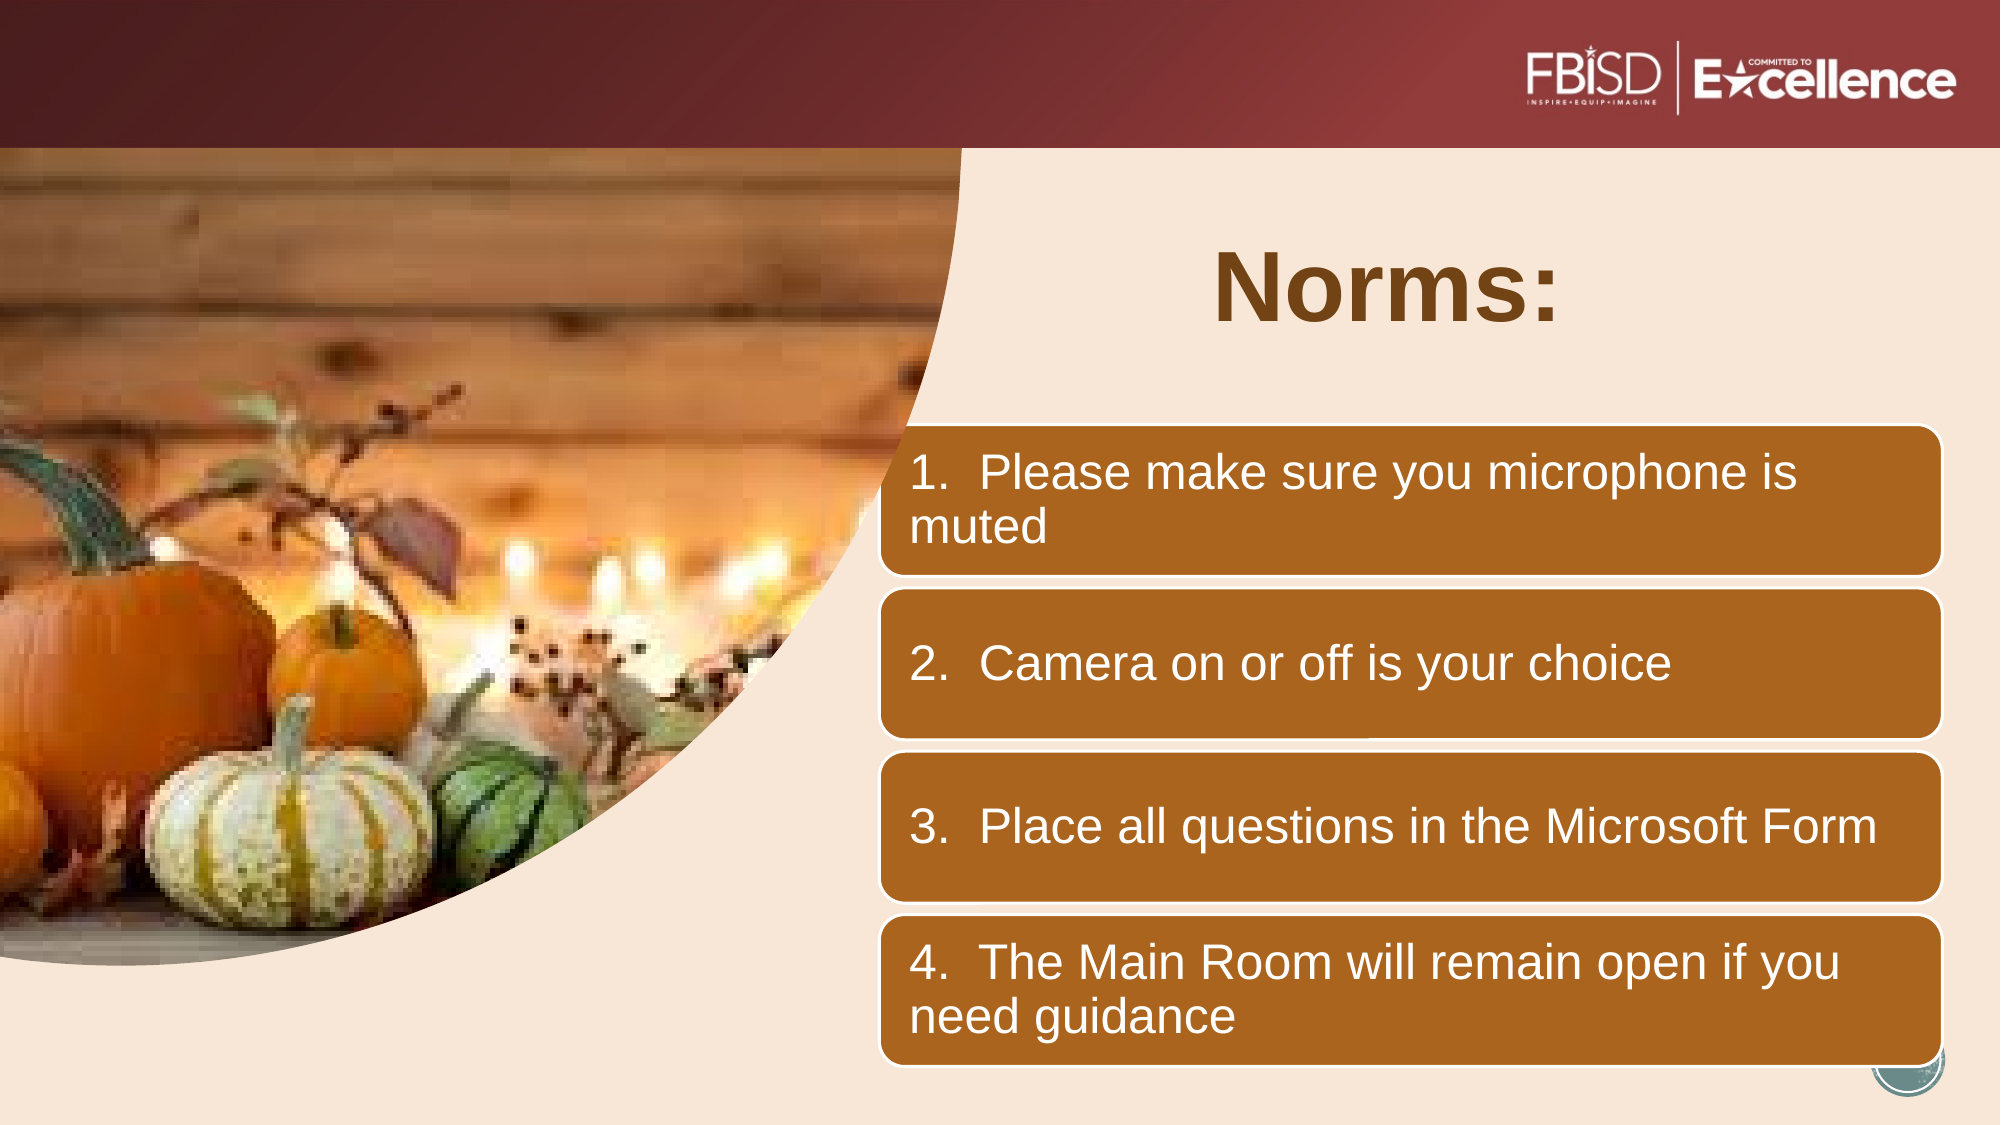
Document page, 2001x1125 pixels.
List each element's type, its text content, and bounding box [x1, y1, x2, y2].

title Norms: [1197, 180, 1869, 398]
picture [0, 0, 2000, 966]
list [881, 419, 1940, 1074]
